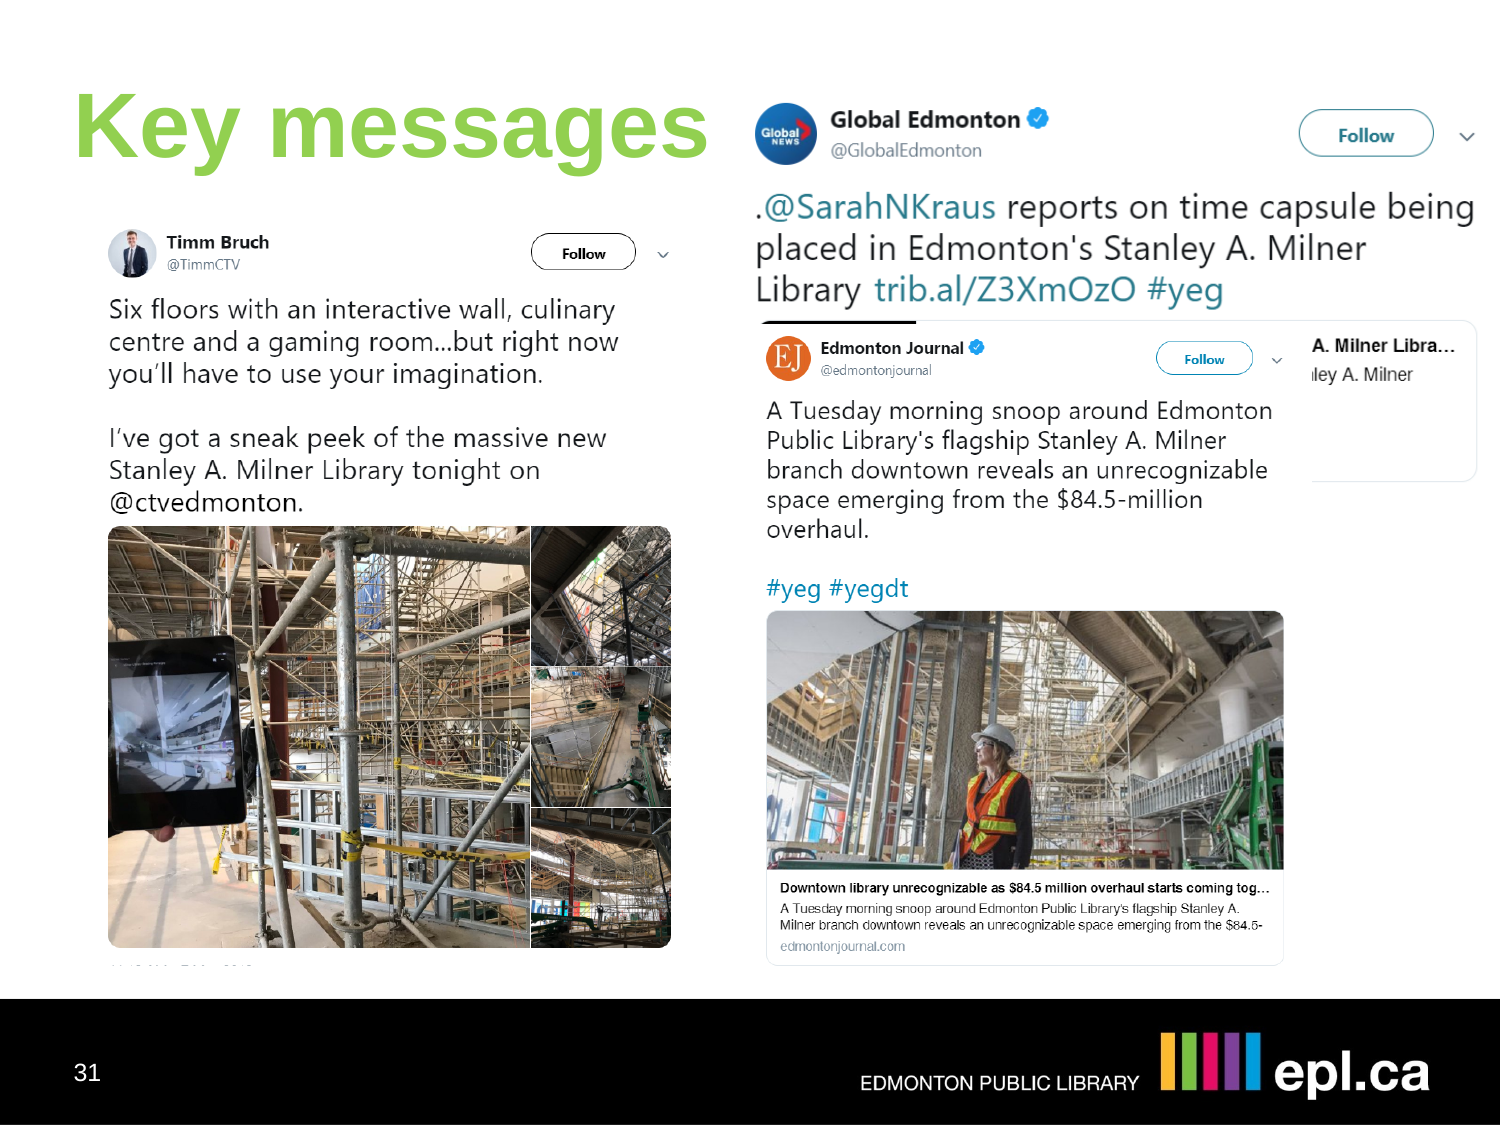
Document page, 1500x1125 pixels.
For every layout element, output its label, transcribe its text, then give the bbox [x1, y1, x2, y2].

list Key messages [58, 58, 1430, 247]
slide_number 31 [58, 1041, 409, 1102]
picture [0, 0, 1500, 1125]
